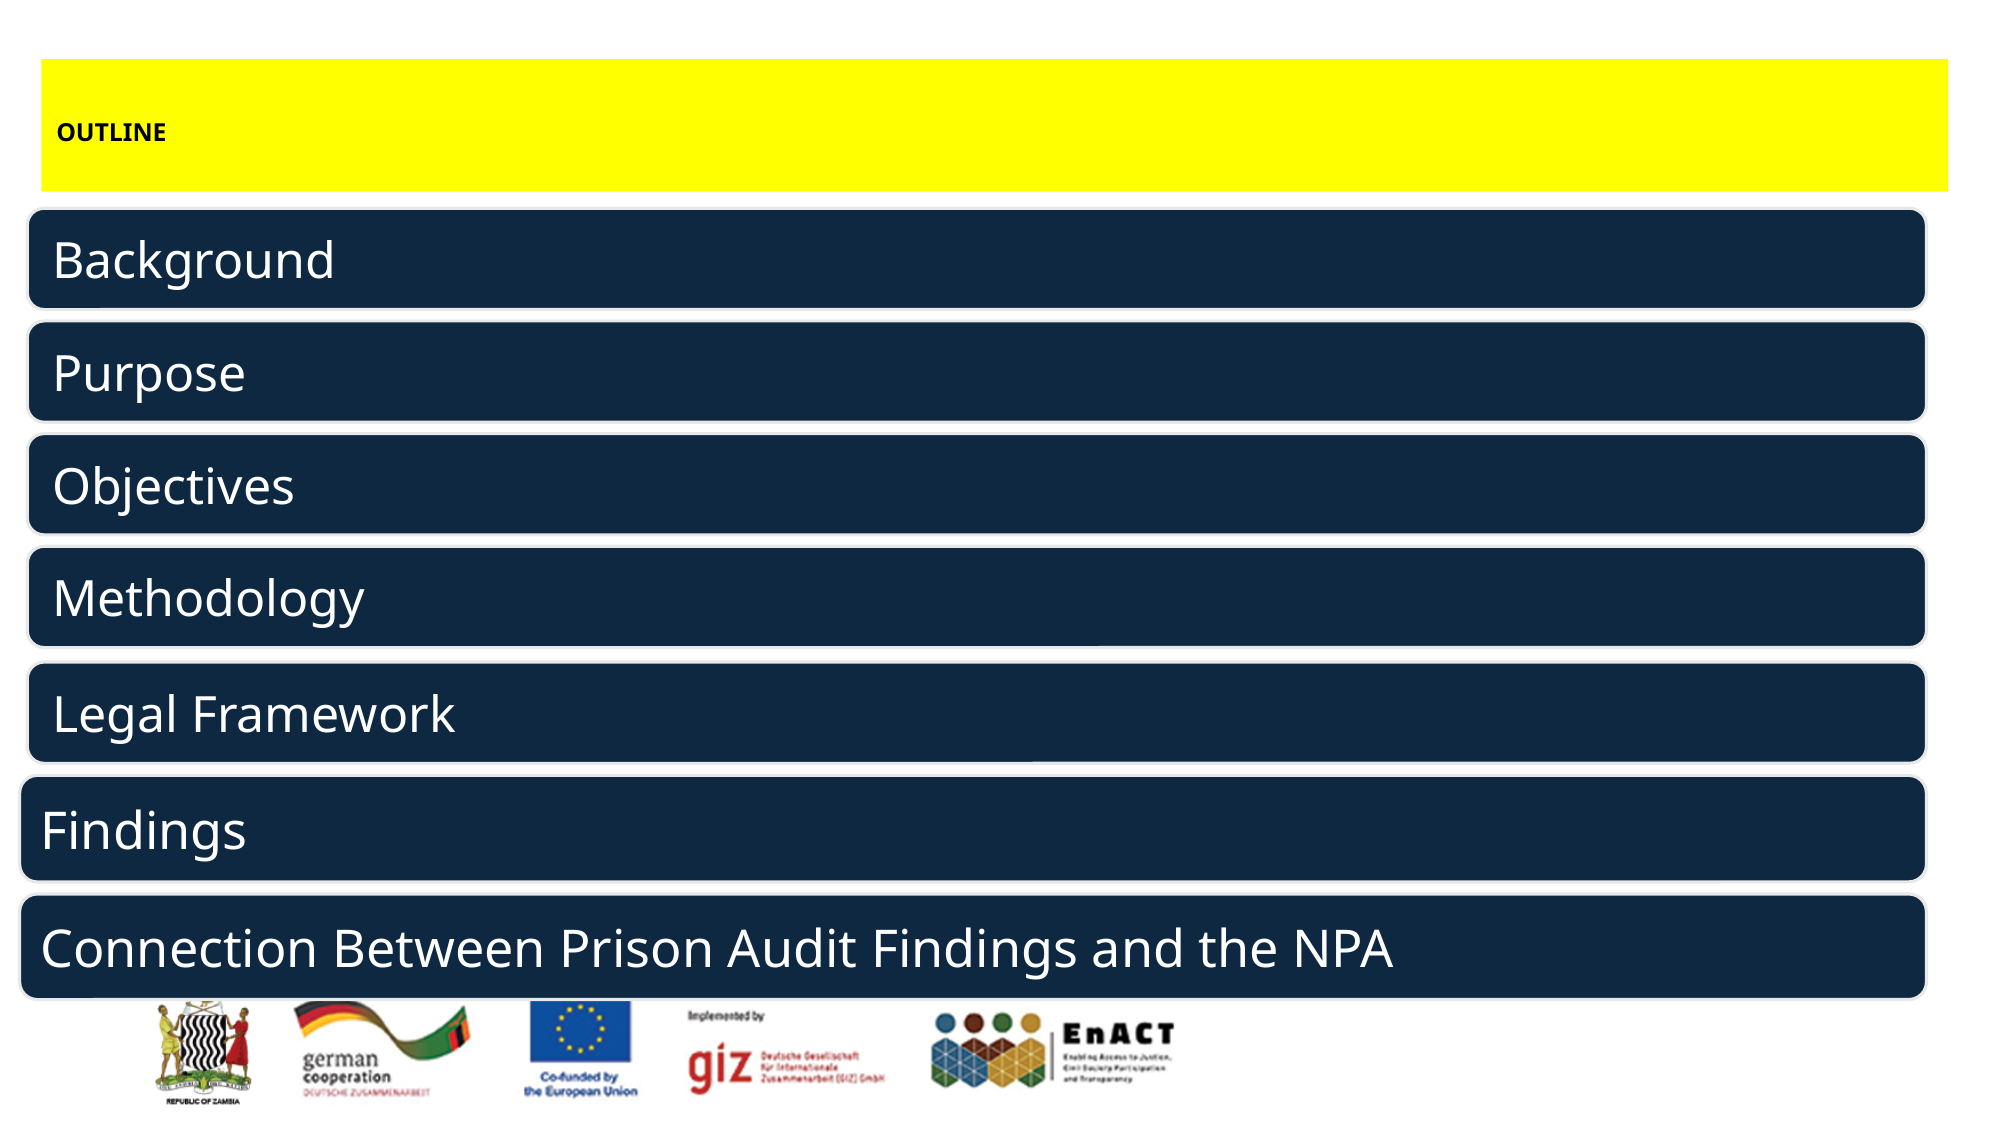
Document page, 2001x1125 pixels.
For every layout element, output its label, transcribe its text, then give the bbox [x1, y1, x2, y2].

title OUTLINE [41, 59, 1949, 192]
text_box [26, 203, 1927, 765]
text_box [19, 893, 1927, 1001]
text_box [19, 774, 1927, 883]
picture [137, 1002, 1189, 1109]
